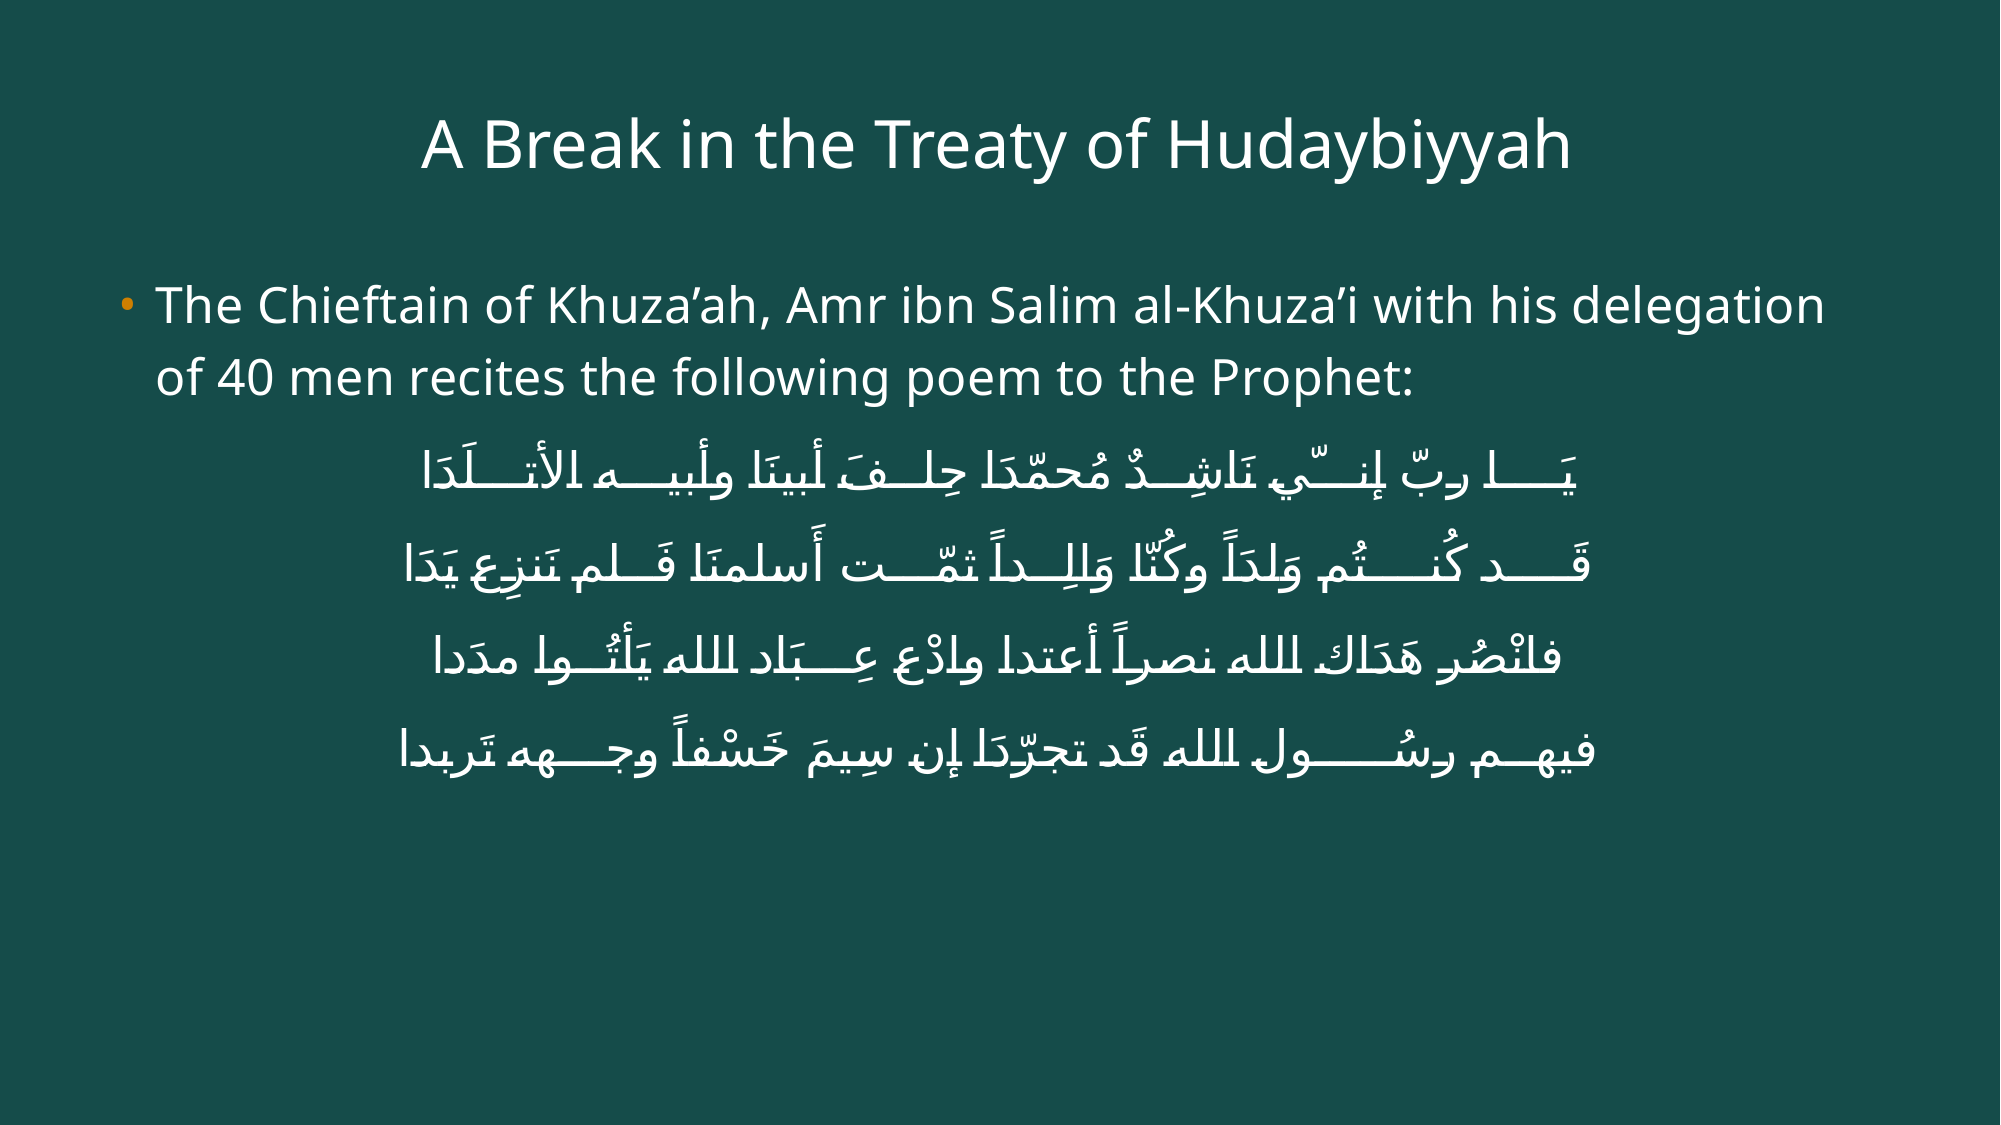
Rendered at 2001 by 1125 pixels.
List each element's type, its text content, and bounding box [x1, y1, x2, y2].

list The Chieftain of Khuza’ah, Amr ibn Salim al-Khuza’i with his delegation of 40 men recites the following poem to the Prophet: يَــــا ربّ إنـــّي نَاشِــدٌ مُحمّدَا حِلــفَ أبينَا وأبيـــه الأتـــلَدَا قَــــد كُنــــتُم وَلدَاً وكُنّا وَالِــداً ثمّـــت أَسلمنَا فَــلم نَنزِع يَدَا فانْصُر هَدَاك الله نصراً أعتدا وادْع عِـــبَاد الله يَأتُــوا مدَدا فيهــم رسُـــــول الله قَد تجرّدَا إن سِيمَ خَسْفاً وجـــهه تَربدا [118, 261, 1878, 947]
title A Break in the Treaty of Hudaybiyyah [118, 101, 1878, 235]
